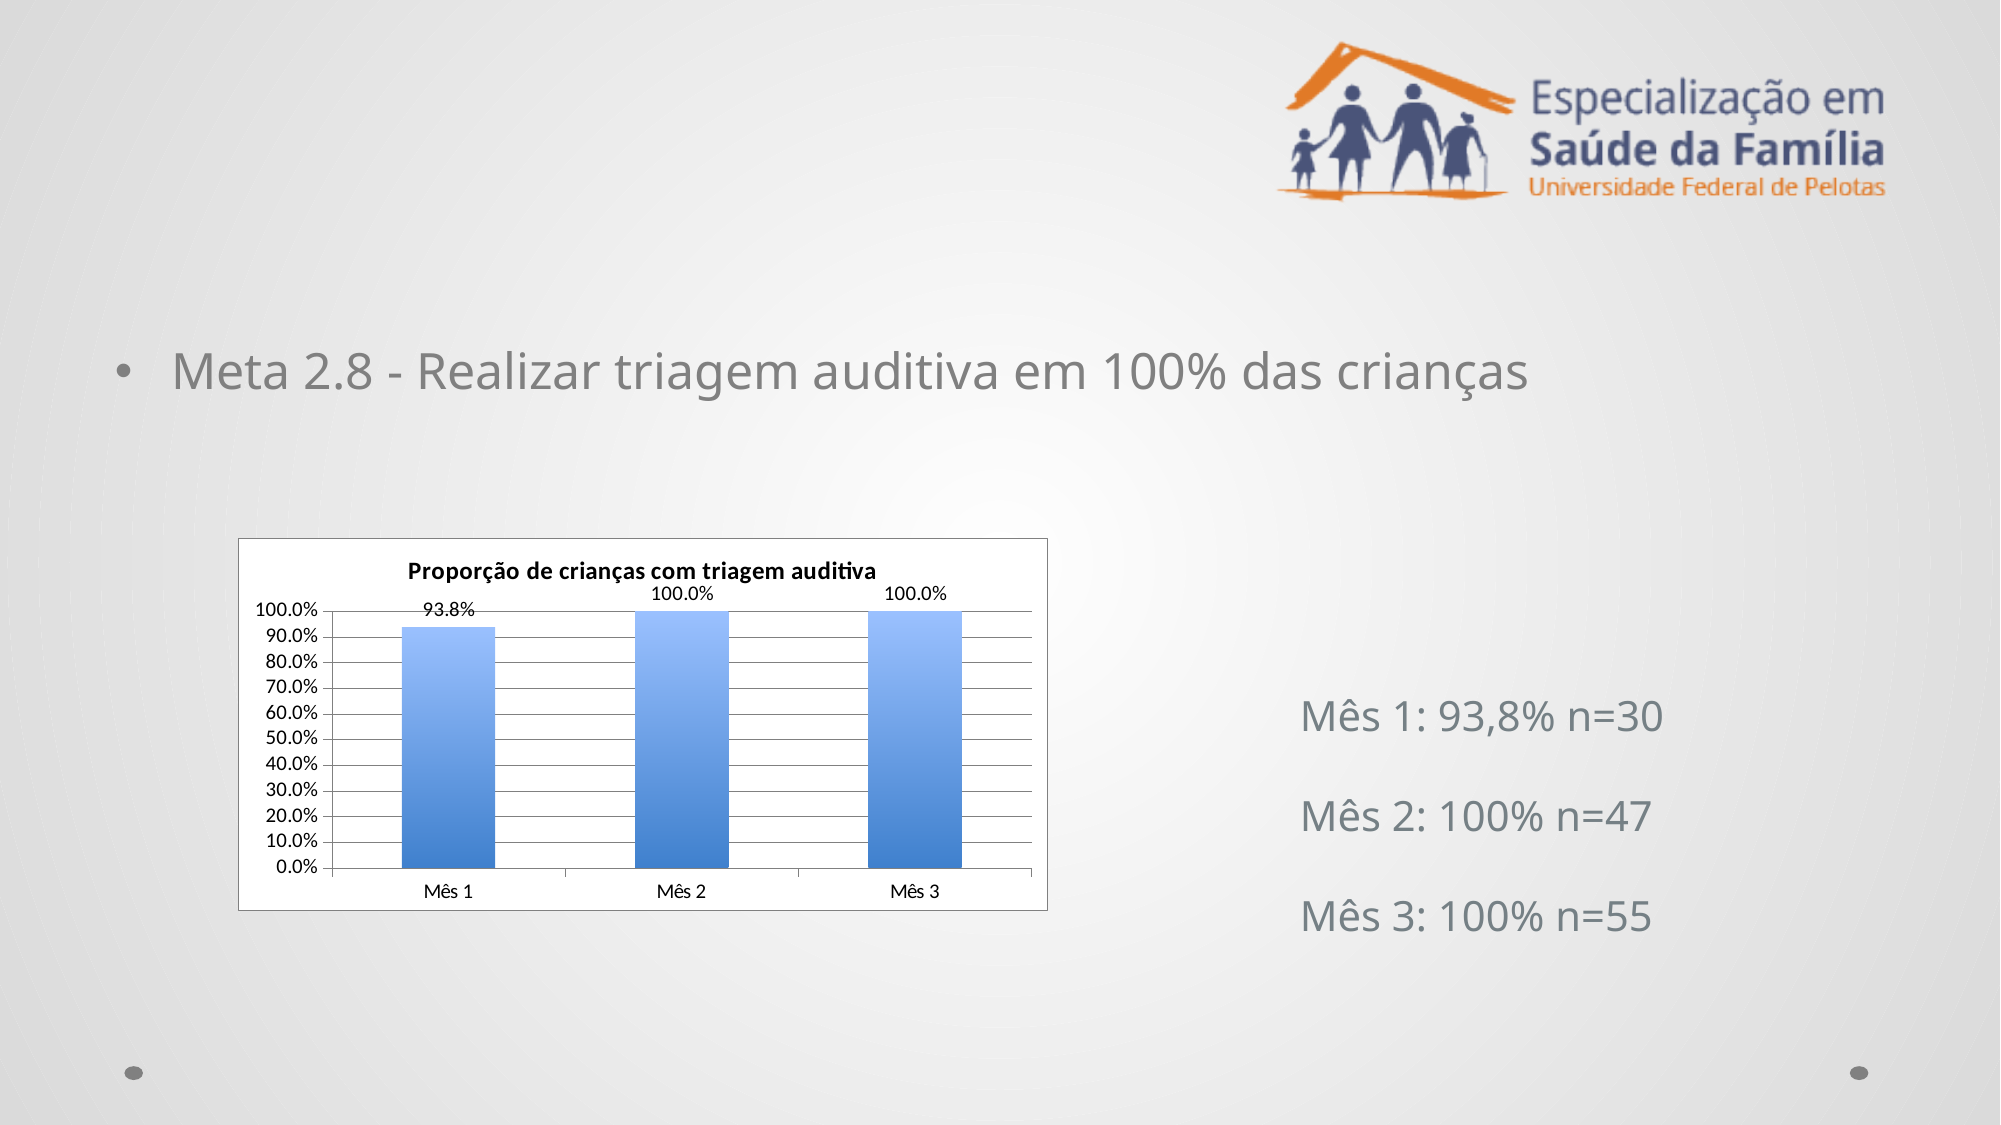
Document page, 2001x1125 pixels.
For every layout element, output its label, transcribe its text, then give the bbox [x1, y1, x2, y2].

picture [1262, 37, 1910, 213]
chart [237, 537, 1049, 911]
text_box Mês 1: 93,8% n=30 Mês 2: 100% n=47 Mês 3: 100% n=55 [1285, 682, 1734, 948]
list Meta 2.8 - Realizar triagem auditiva em 100% das crianças [99, 262, 1900, 1005]
